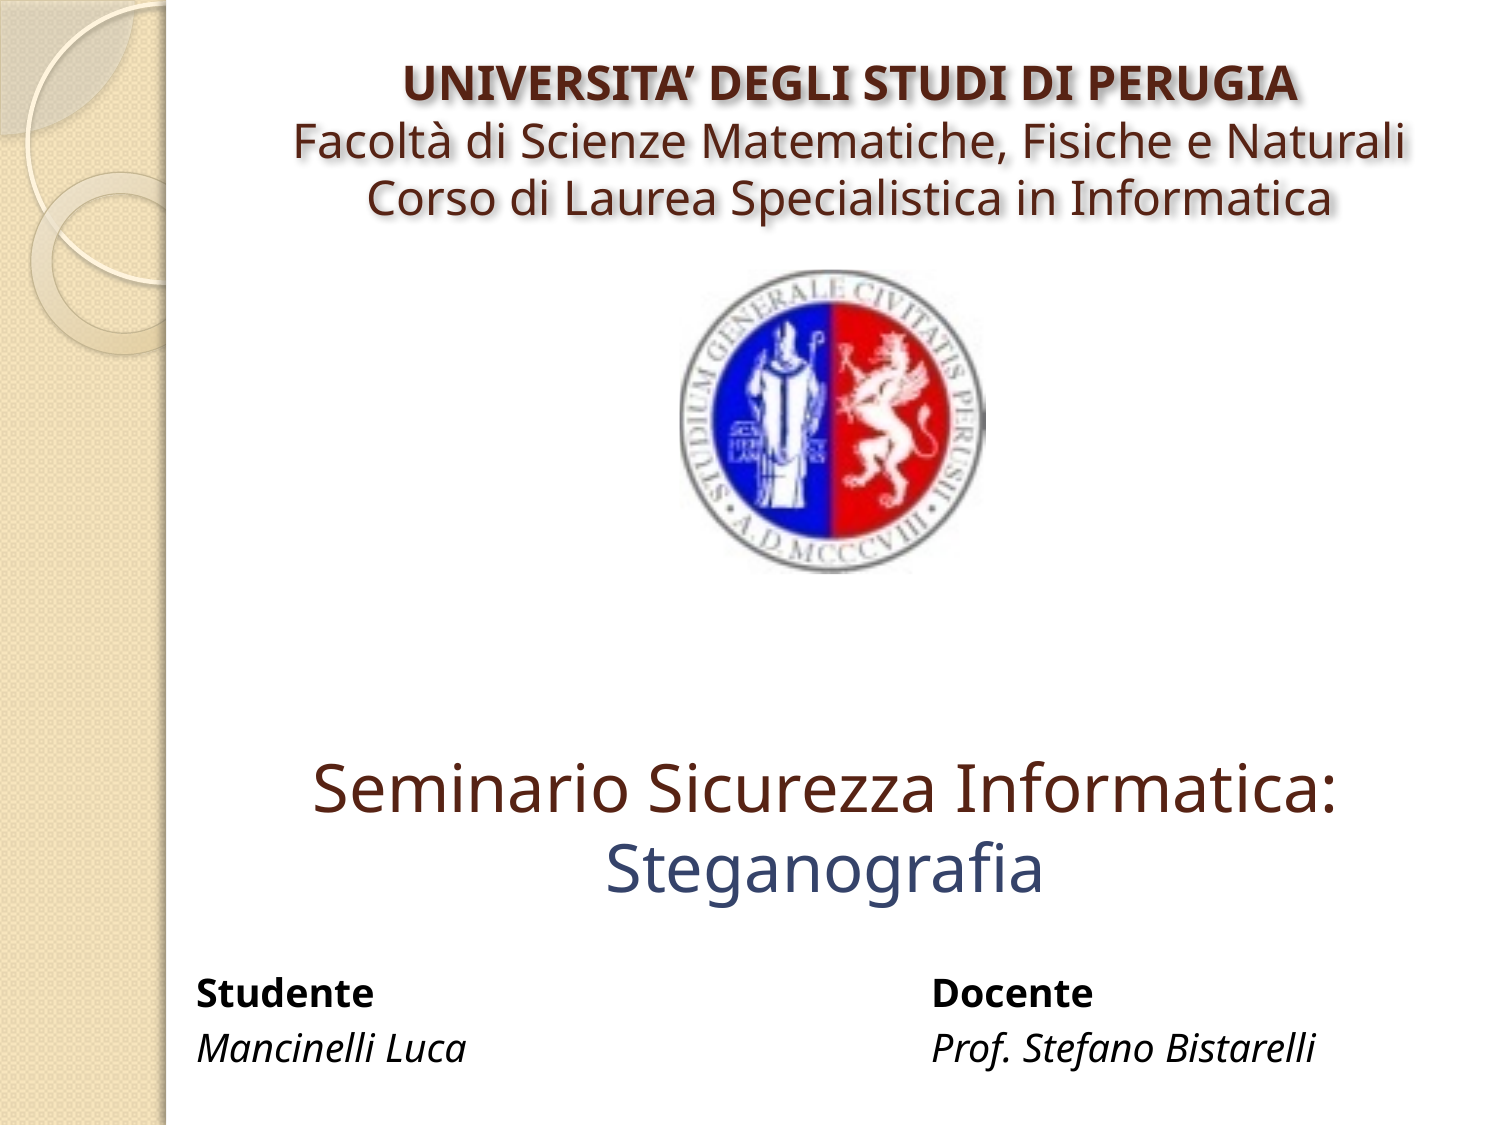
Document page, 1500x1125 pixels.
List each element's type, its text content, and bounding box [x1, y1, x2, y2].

title UNIVERSITA’ DEGLI STUDI DI PERUGIA Facoltà di Scienze Matematiche, Fisiche e Naturali Corso di Laurea Specialistica in Informatica [235, 45, 1466, 233]
picture [679, 269, 987, 575]
text_box Seminario Sicurezza Informatica: Steganografia [187, 714, 1465, 938]
text_box Studente Mancinelli Luca Docente Prof. Stefano Bistarelli [128, 960, 1500, 1078]
